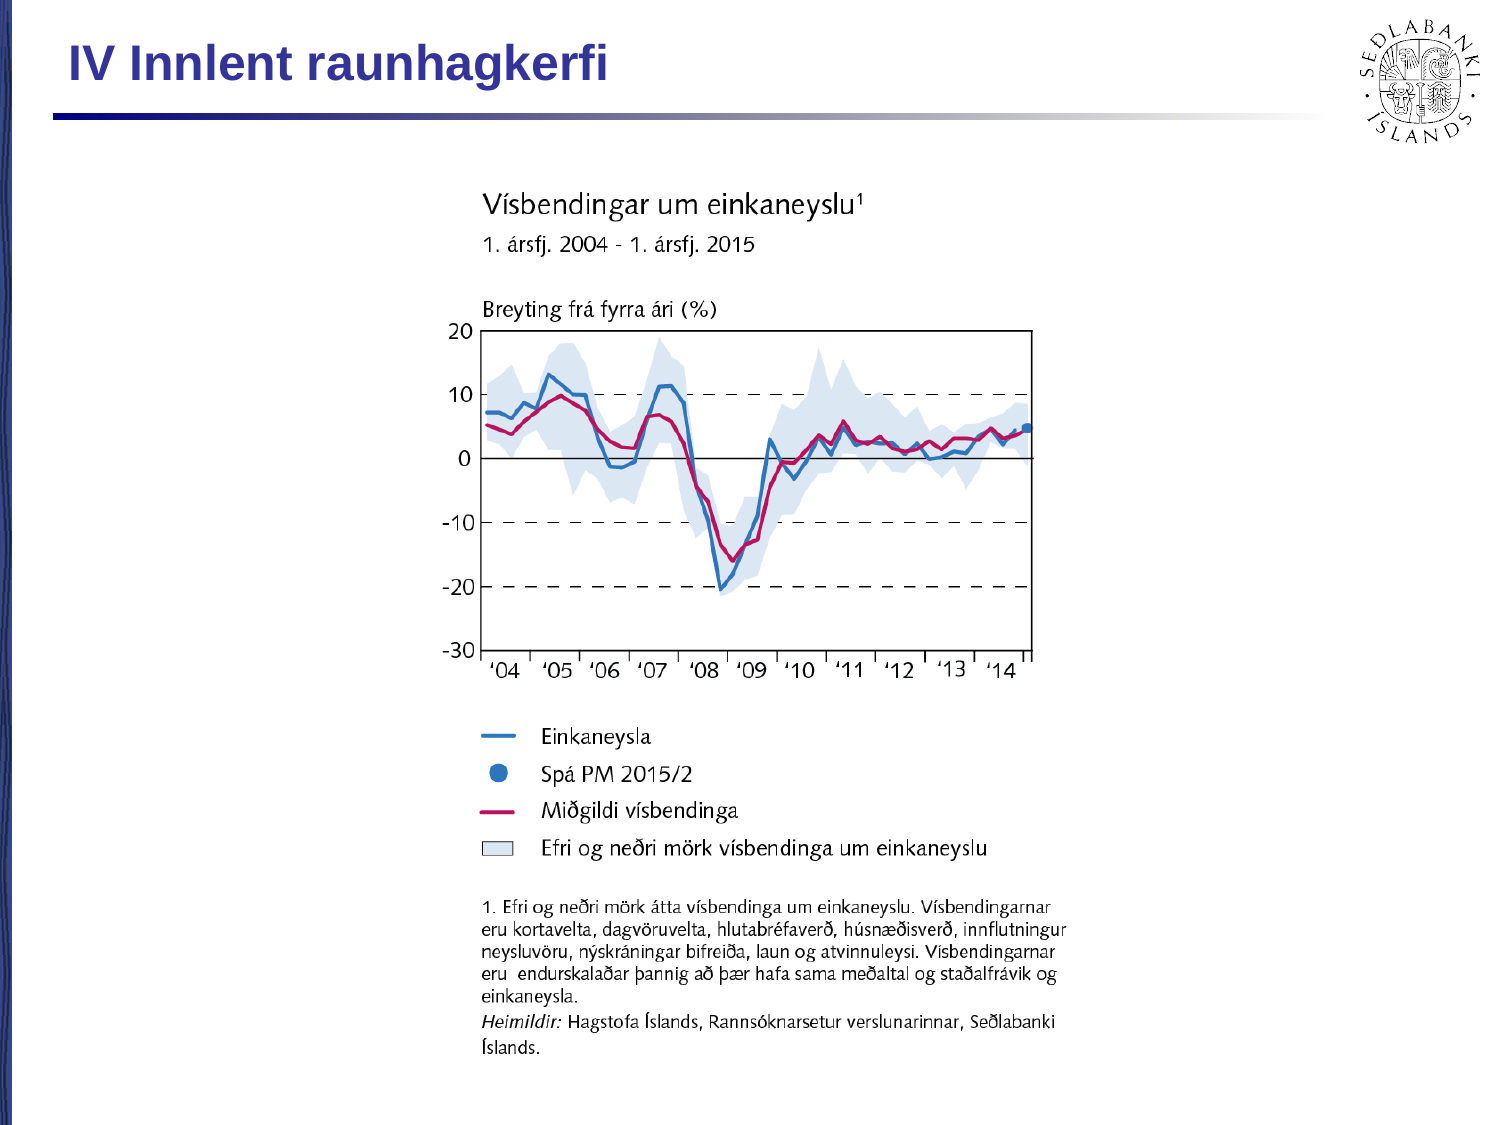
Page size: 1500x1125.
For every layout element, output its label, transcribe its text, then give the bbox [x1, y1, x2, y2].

picture [0, 0, 12, 1125]
title IV Innlent raunhagkerfi [52, 10, 1330, 111]
picture [1357, 18, 1482, 149]
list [441, 148, 1071, 1059]
